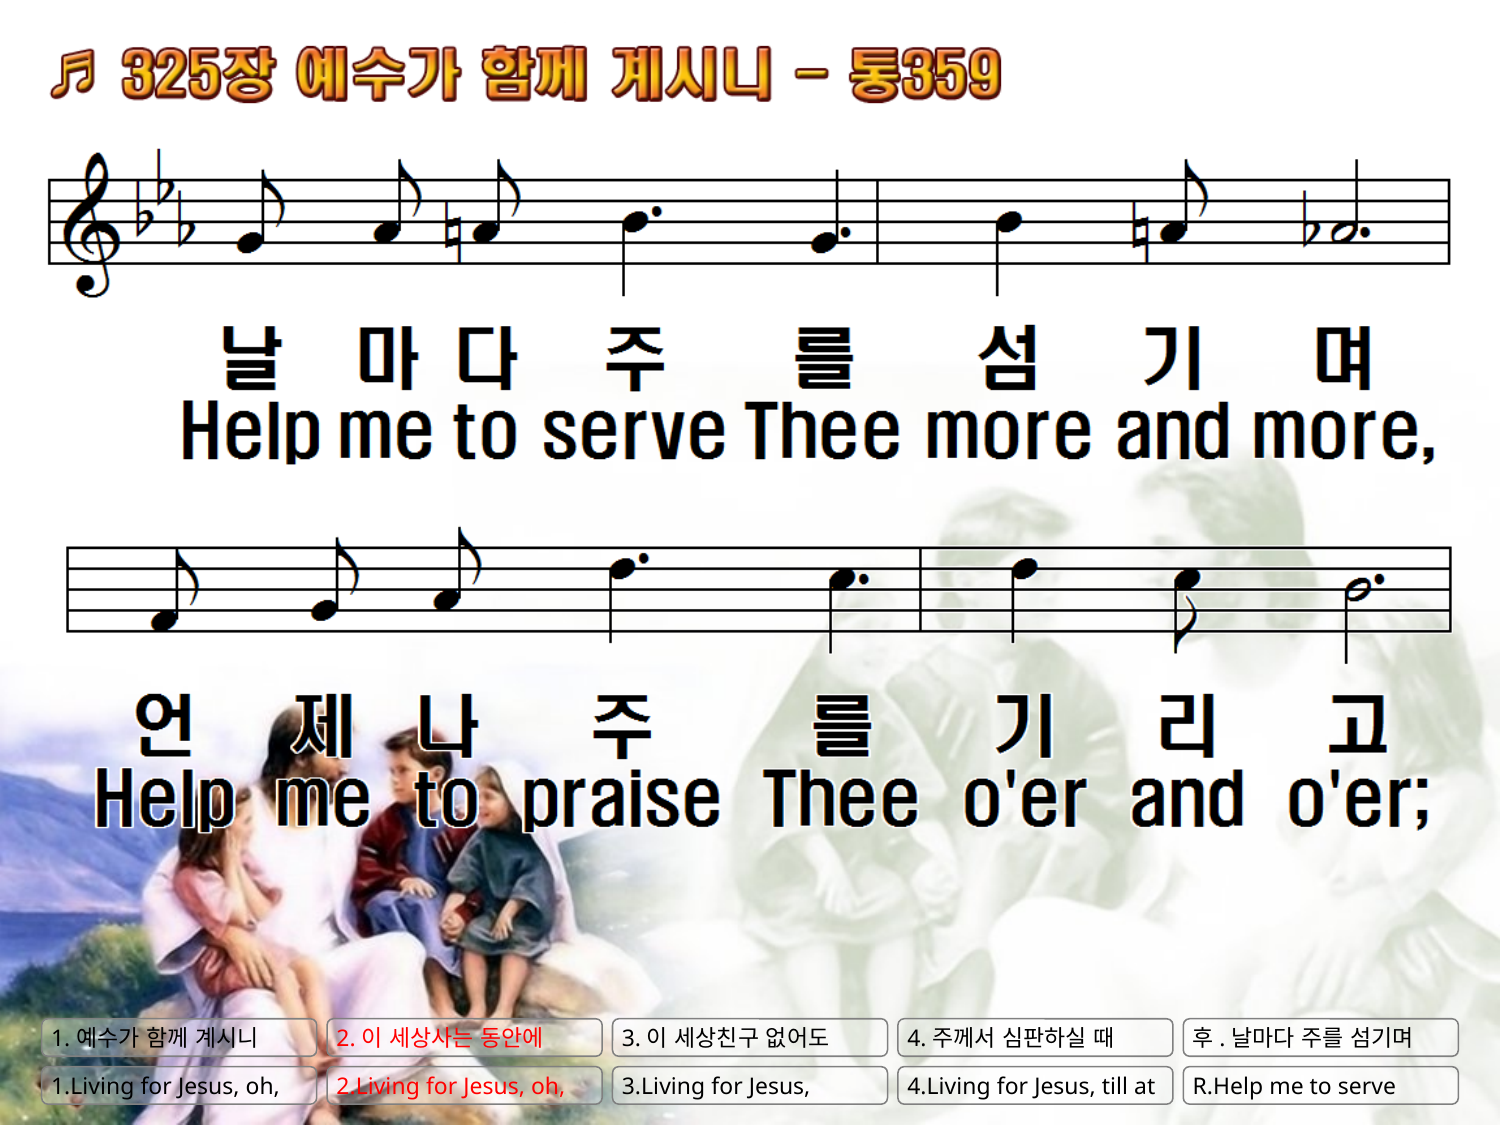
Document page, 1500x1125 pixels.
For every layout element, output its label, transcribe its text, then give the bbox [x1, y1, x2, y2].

text_box 3.Living for Jesus, [612, 1066, 888, 1105]
text_box 4.Living for Jesus, till at [897, 1066, 1173, 1105]
text_box 2.이 세상사는 동안에 [327, 1018, 603, 1057]
text_box 후.날마다 주를 섬기며 [1183, 1018, 1459, 1057]
text_box 2.Living for Jesus, oh, [327, 1066, 603, 1105]
text_box 3.이 세상친구 없어도 [612, 1018, 888, 1057]
text_box 1.예수가 함께 계시니 [41, 1018, 317, 1057]
text_box 4.주께서 심판하실 때 [897, 1018, 1173, 1057]
picture [0, 0, 1500, 1125]
text_box 1.Living for Jesus, oh, [41, 1066, 317, 1105]
text_box R.Help me to serve [1183, 1066, 1459, 1105]
